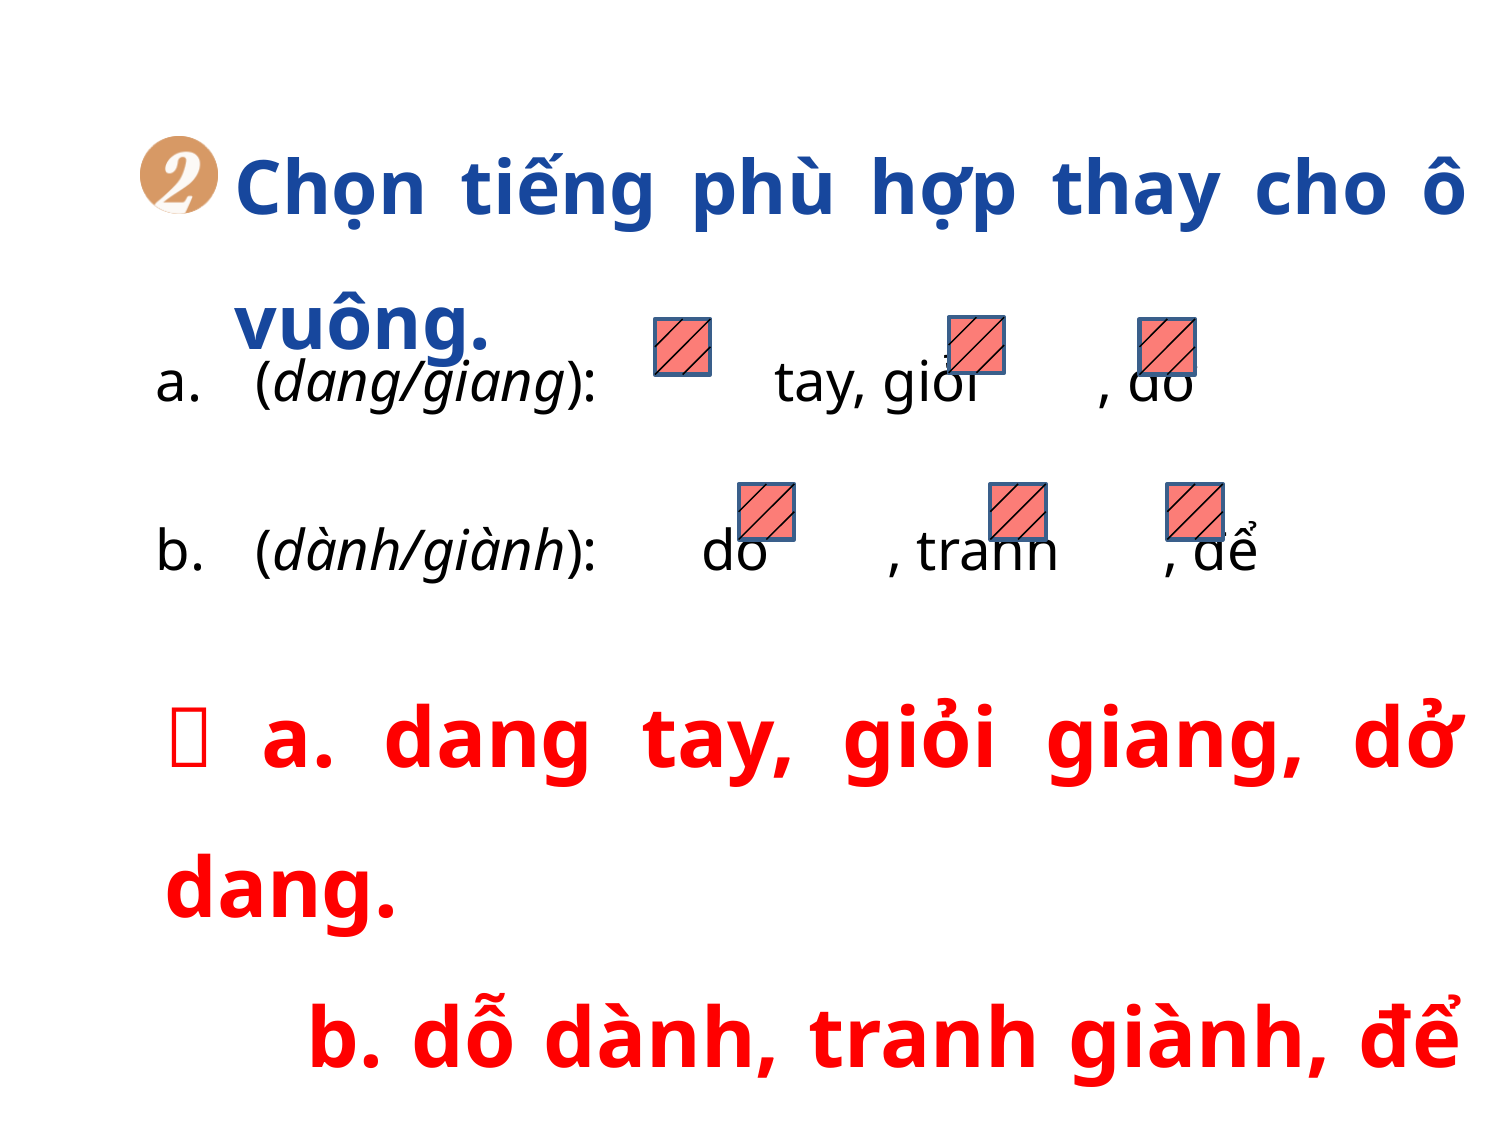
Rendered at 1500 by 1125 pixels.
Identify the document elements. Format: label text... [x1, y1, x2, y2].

text_box Chọn tiếng phù hợp thay cho ô vuông. [214, 84, 1490, 375]
picture [140, 136, 219, 214]
text_box  a. dang tay, giỏi giang, dở dang. b. dỗ dành, tranh giành, để dành. [144, 624, 1483, 1125]
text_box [140, 236, 1393, 593]
